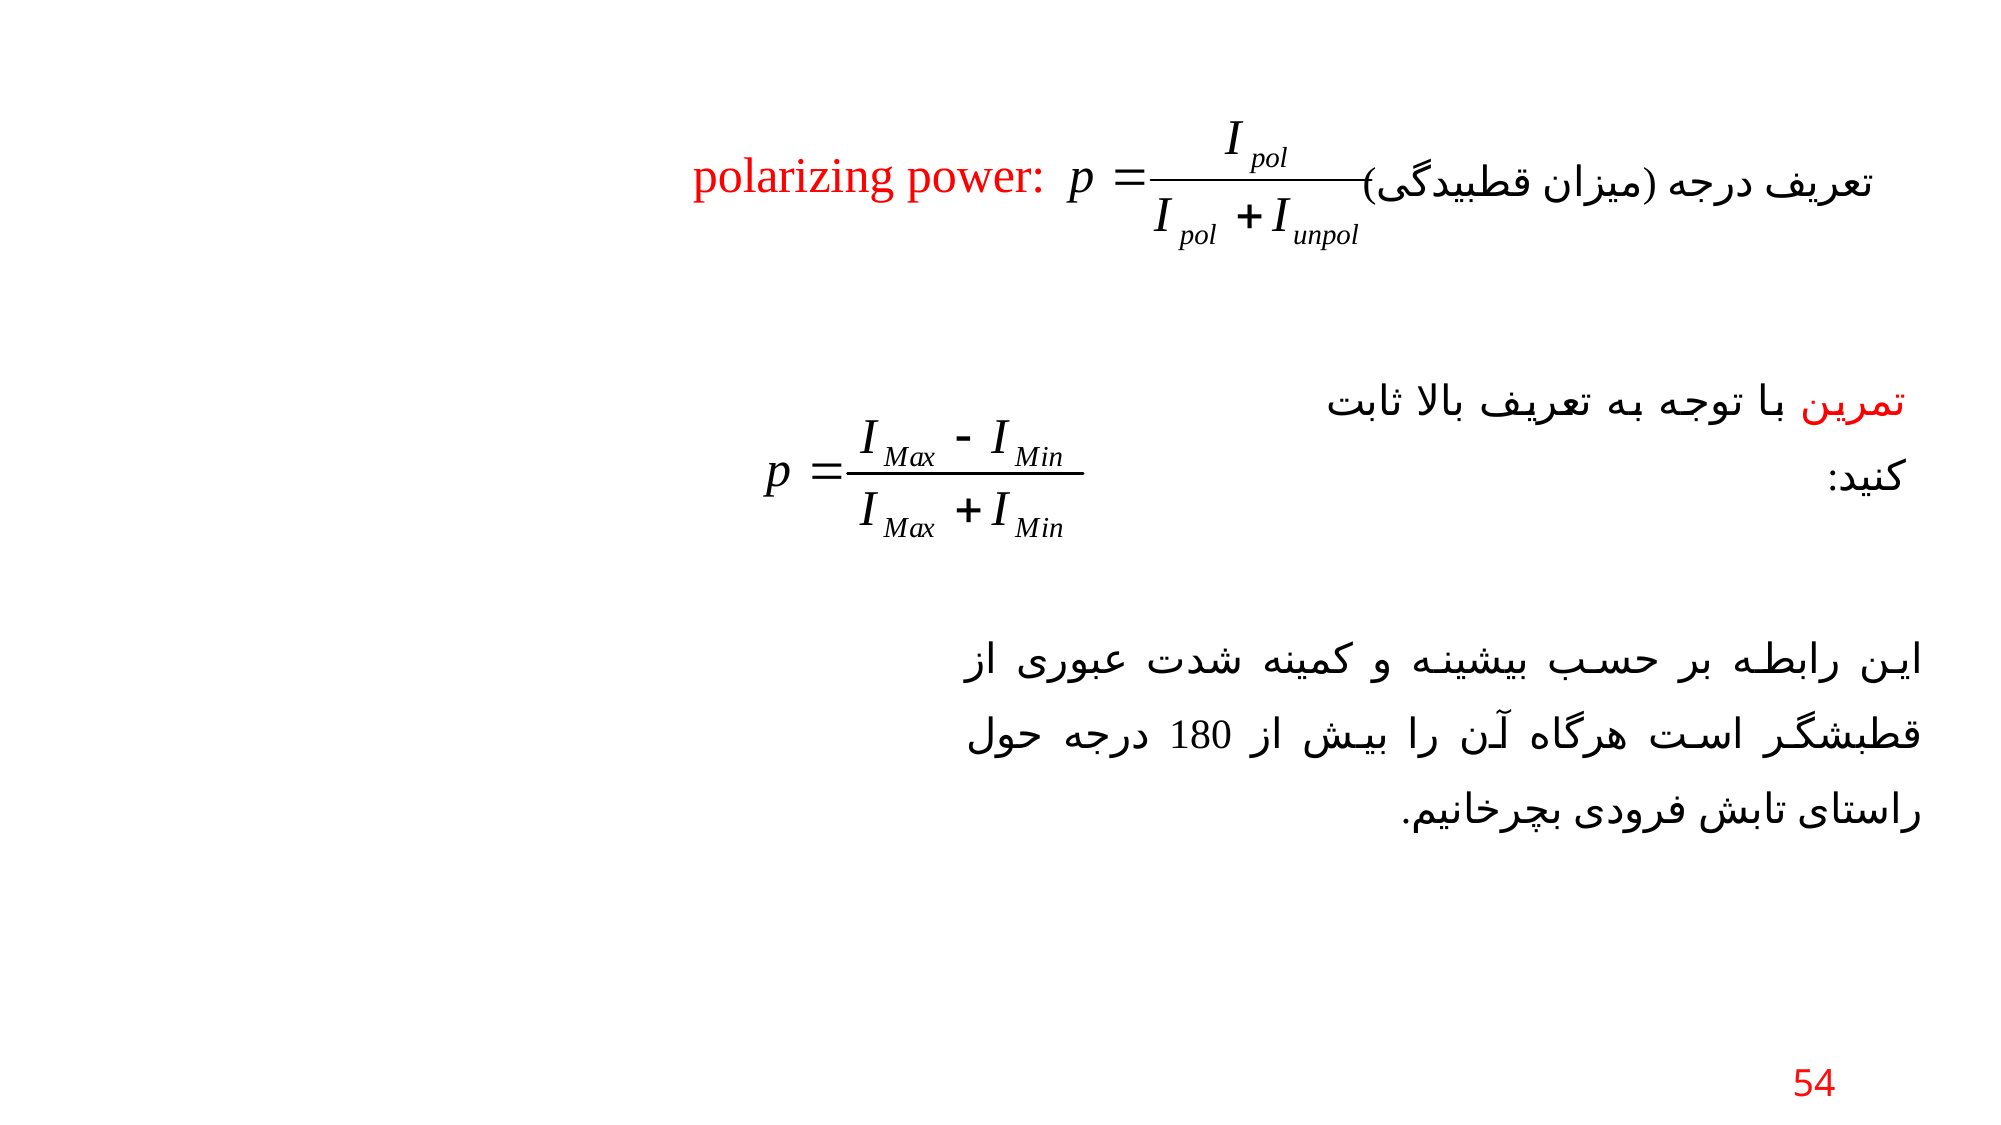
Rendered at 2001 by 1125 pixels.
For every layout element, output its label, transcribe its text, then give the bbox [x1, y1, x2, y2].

text_box این رابطه بر حسب بیشینه و کمینه شدت عبوری از قطبشگر است هرگاه آن را بیش از 180 درجه حول راستای تابش فرودی بچرخانیم. [942, 599, 1938, 840]
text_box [736, 410, 1090, 545]
text_box تمرین با توجه به تعریف بالا ثابت کنید: [1307, 341, 1921, 506]
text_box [689, 110, 1890, 256]
slide_number 54 [1777, 1061, 1938, 1107]
